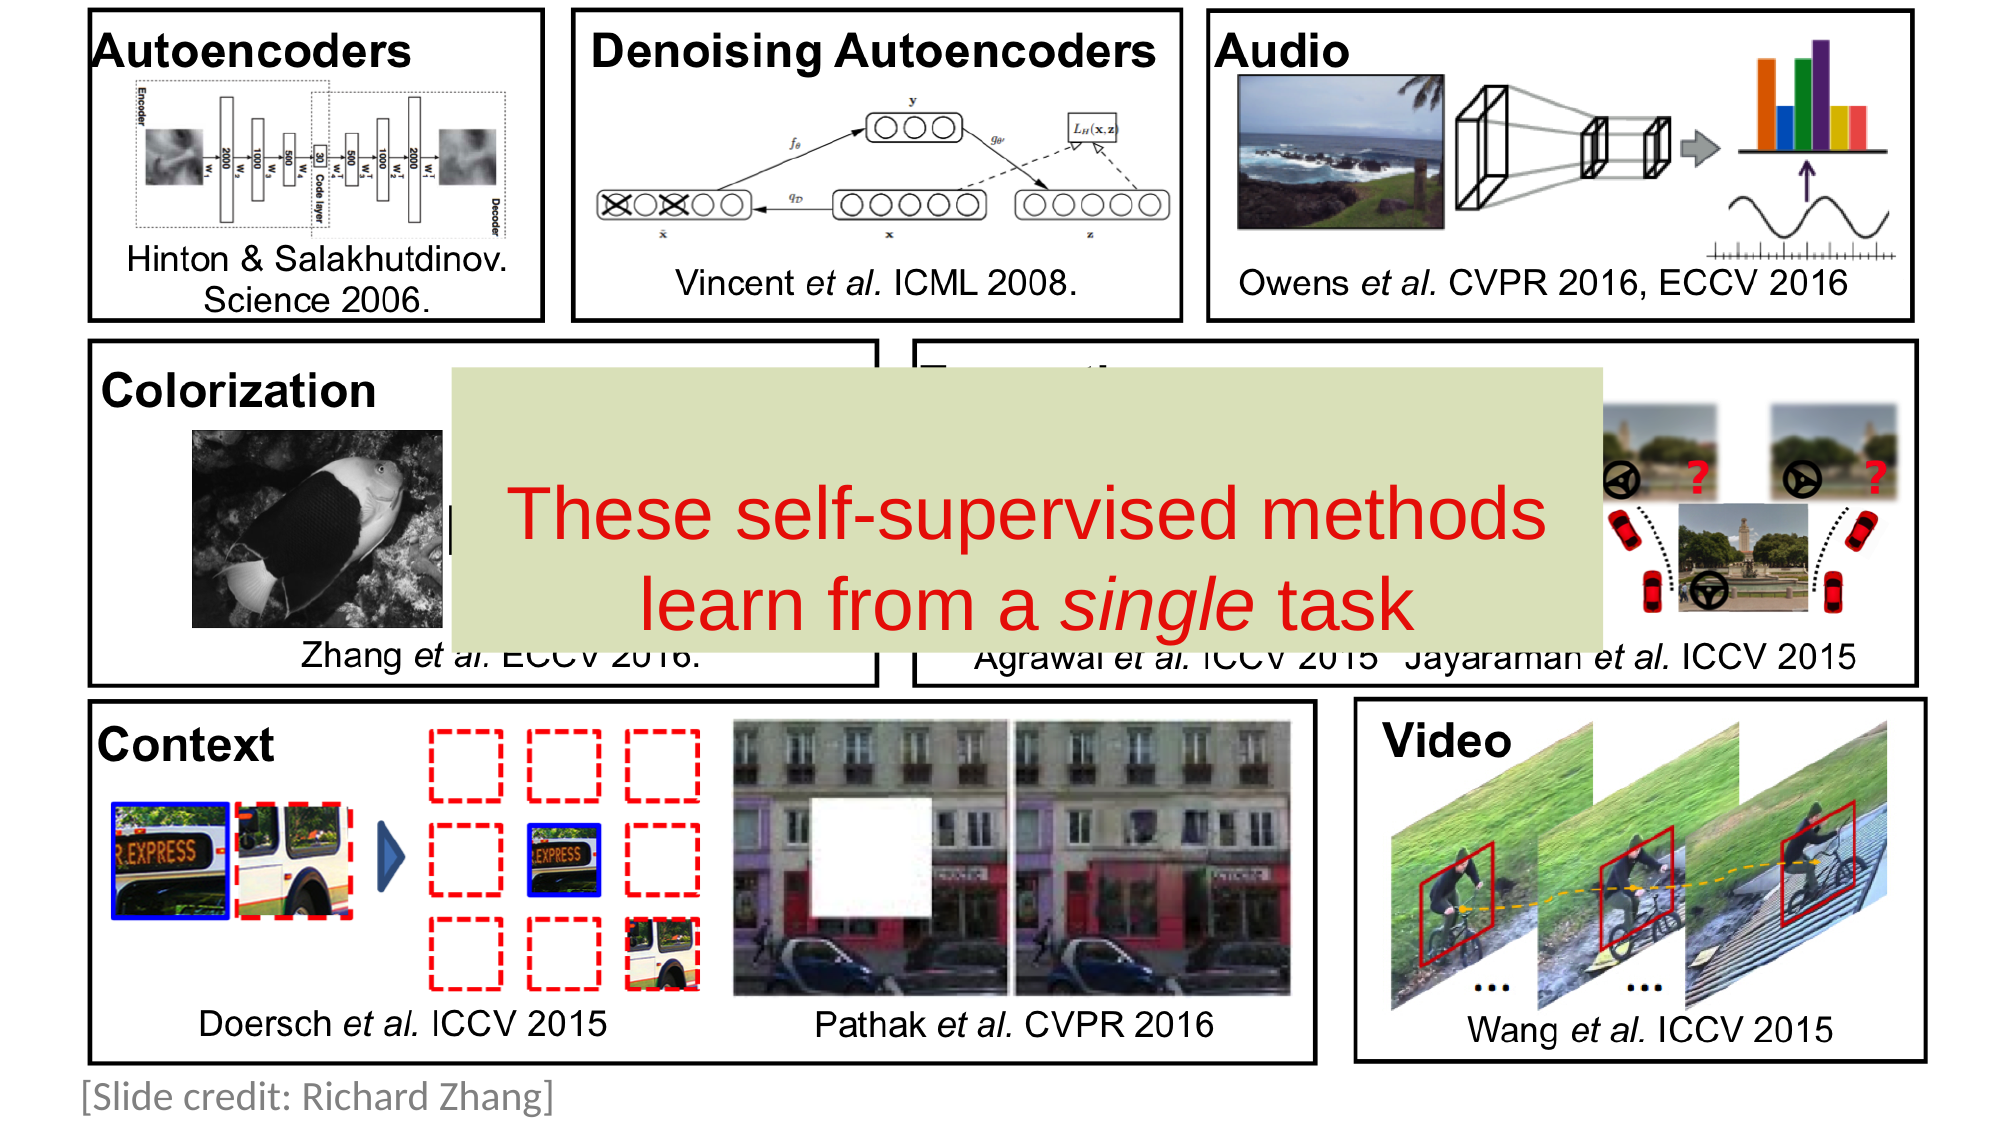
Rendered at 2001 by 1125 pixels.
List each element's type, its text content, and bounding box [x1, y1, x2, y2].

picture [86, 7, 1929, 1066]
text_box [Slide credit: Richard Zhang] [72, 1066, 2000, 1125]
